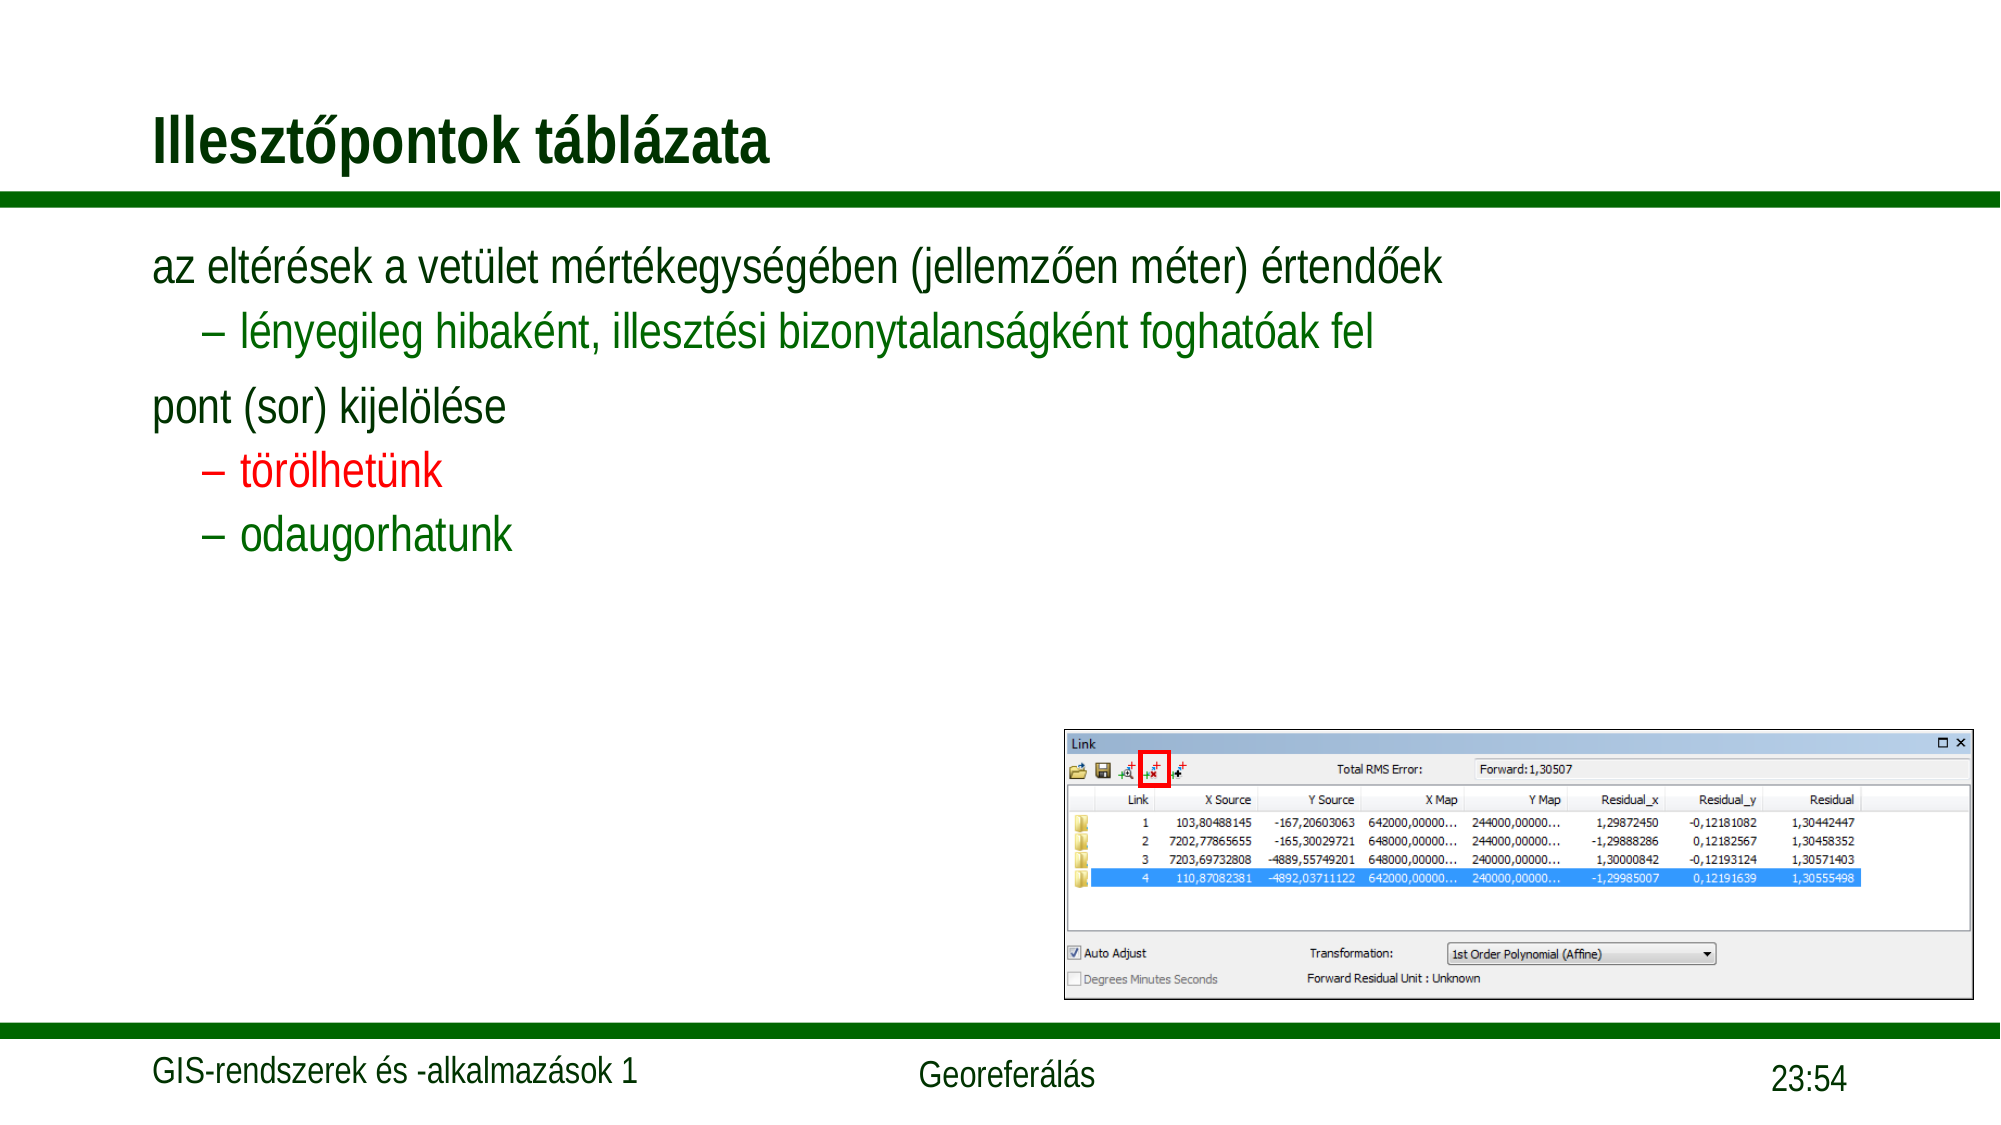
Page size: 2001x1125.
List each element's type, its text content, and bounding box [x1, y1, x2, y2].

list az eltérések a vetület mértékegységében (jellemzően méter) értendőek lényegileg hibaként, illesztési bizonytalanságként foghatóak fel pont (sor) kijelölése törölhetünk odaugorhatunk [137, 233, 1863, 1014]
picture [1064, 729, 1974, 1000]
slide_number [1390, 1046, 1863, 1106]
title Illesztőpontok táblázata [137, 28, 1863, 186]
